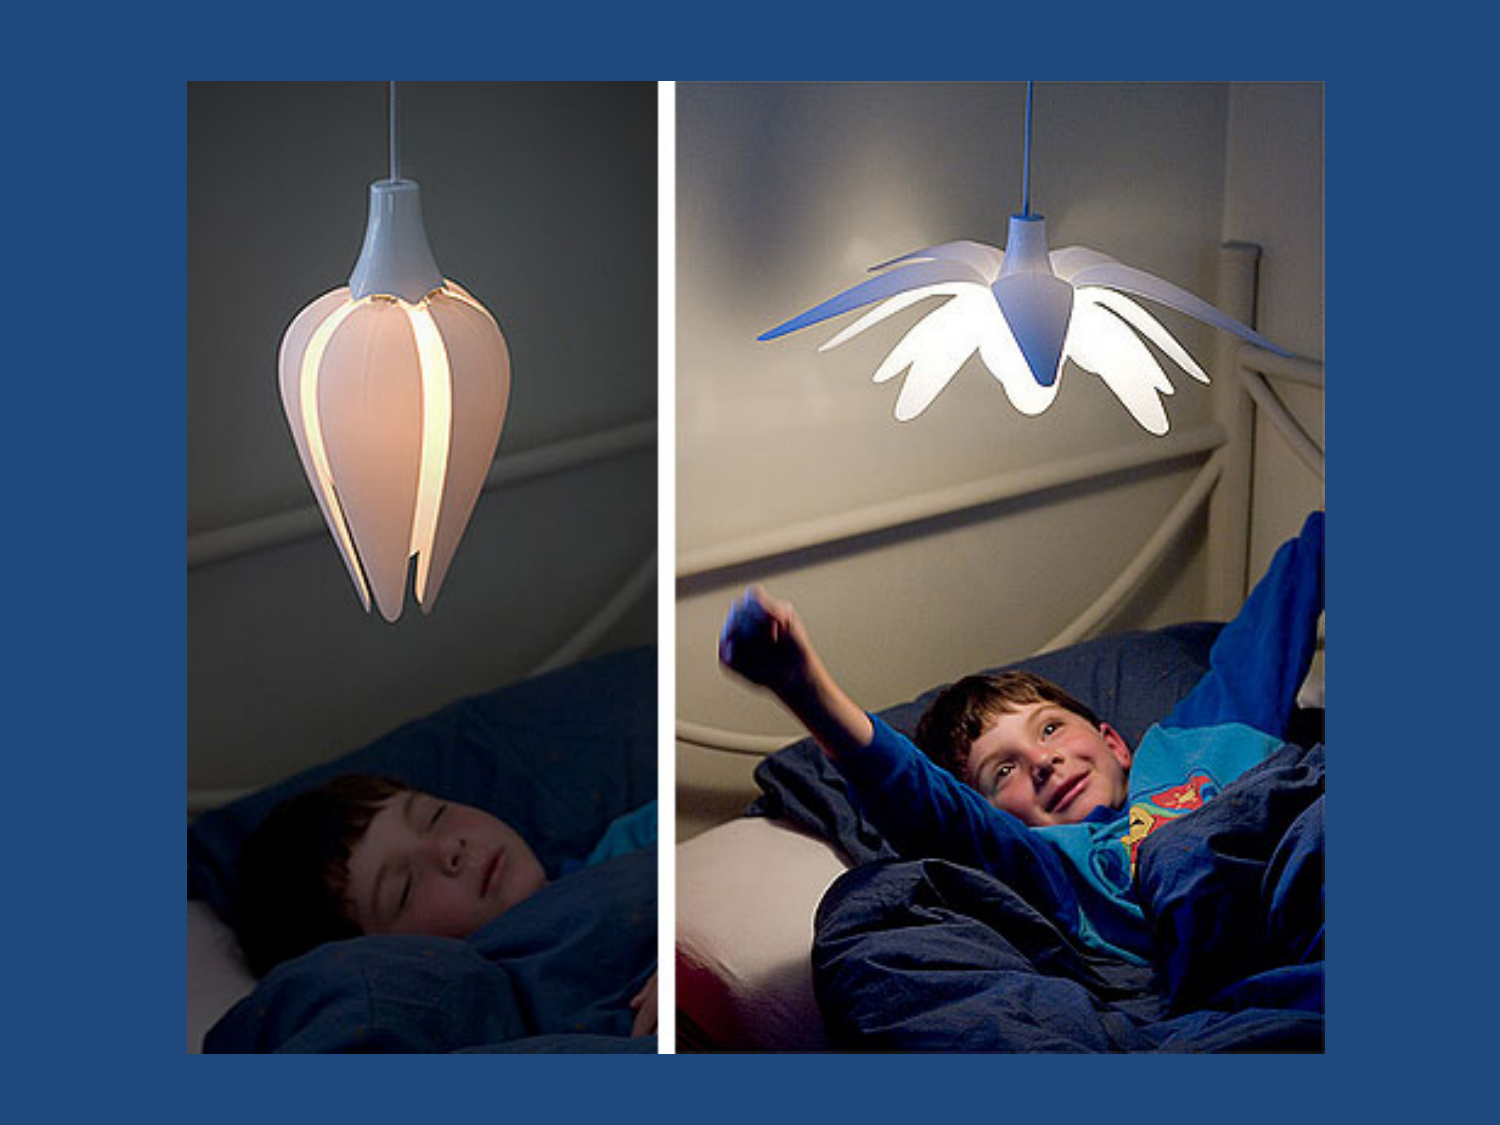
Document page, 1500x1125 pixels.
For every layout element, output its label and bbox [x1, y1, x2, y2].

picture [187, 81, 1325, 1054]
